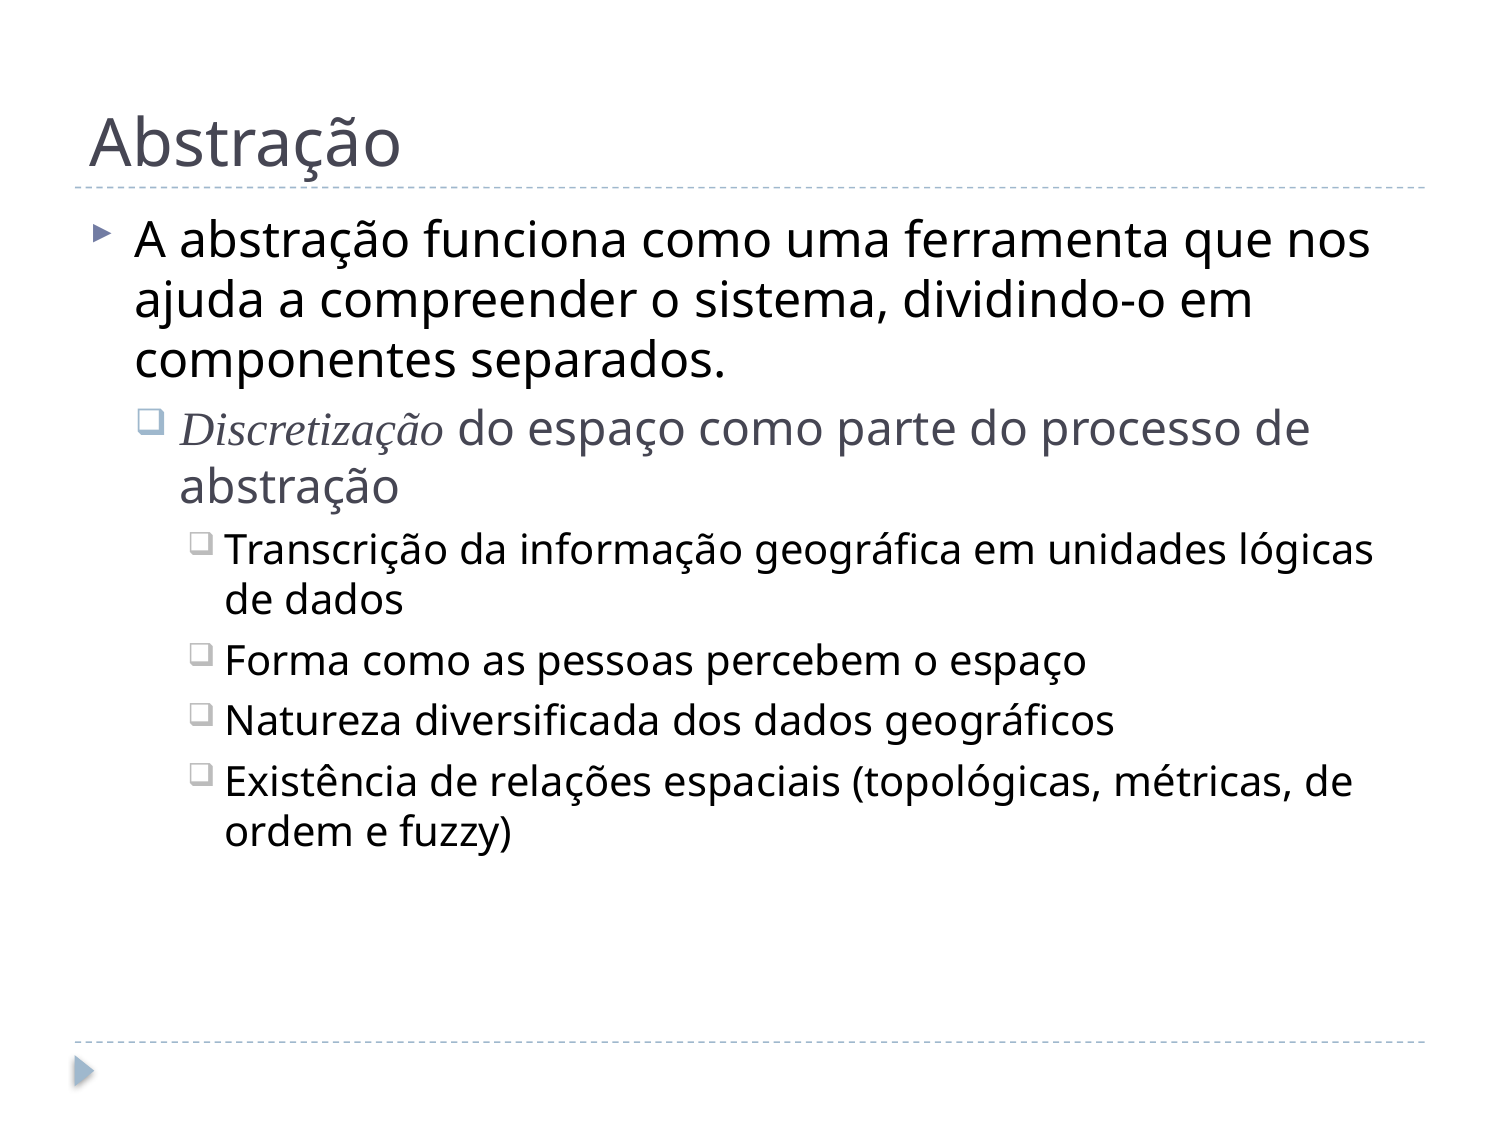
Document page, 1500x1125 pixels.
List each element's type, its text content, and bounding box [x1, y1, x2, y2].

title Abstração [75, 24, 1425, 188]
list A abstração funciona como uma ferramenta que nos ajuda a compreender o sistema, dividindo-o em componentes separados. Discretização do espaço como parte do processo de abstração Transcrição da informação geográfica em unidades lógicas de dados Forma como as pessoas percebem o espaço Natureza diversificada dos dados geográficos Existência de relações espaciais (topológicas, métricas, de ordem e fuzzy) [75, 200, 1425, 1010]
